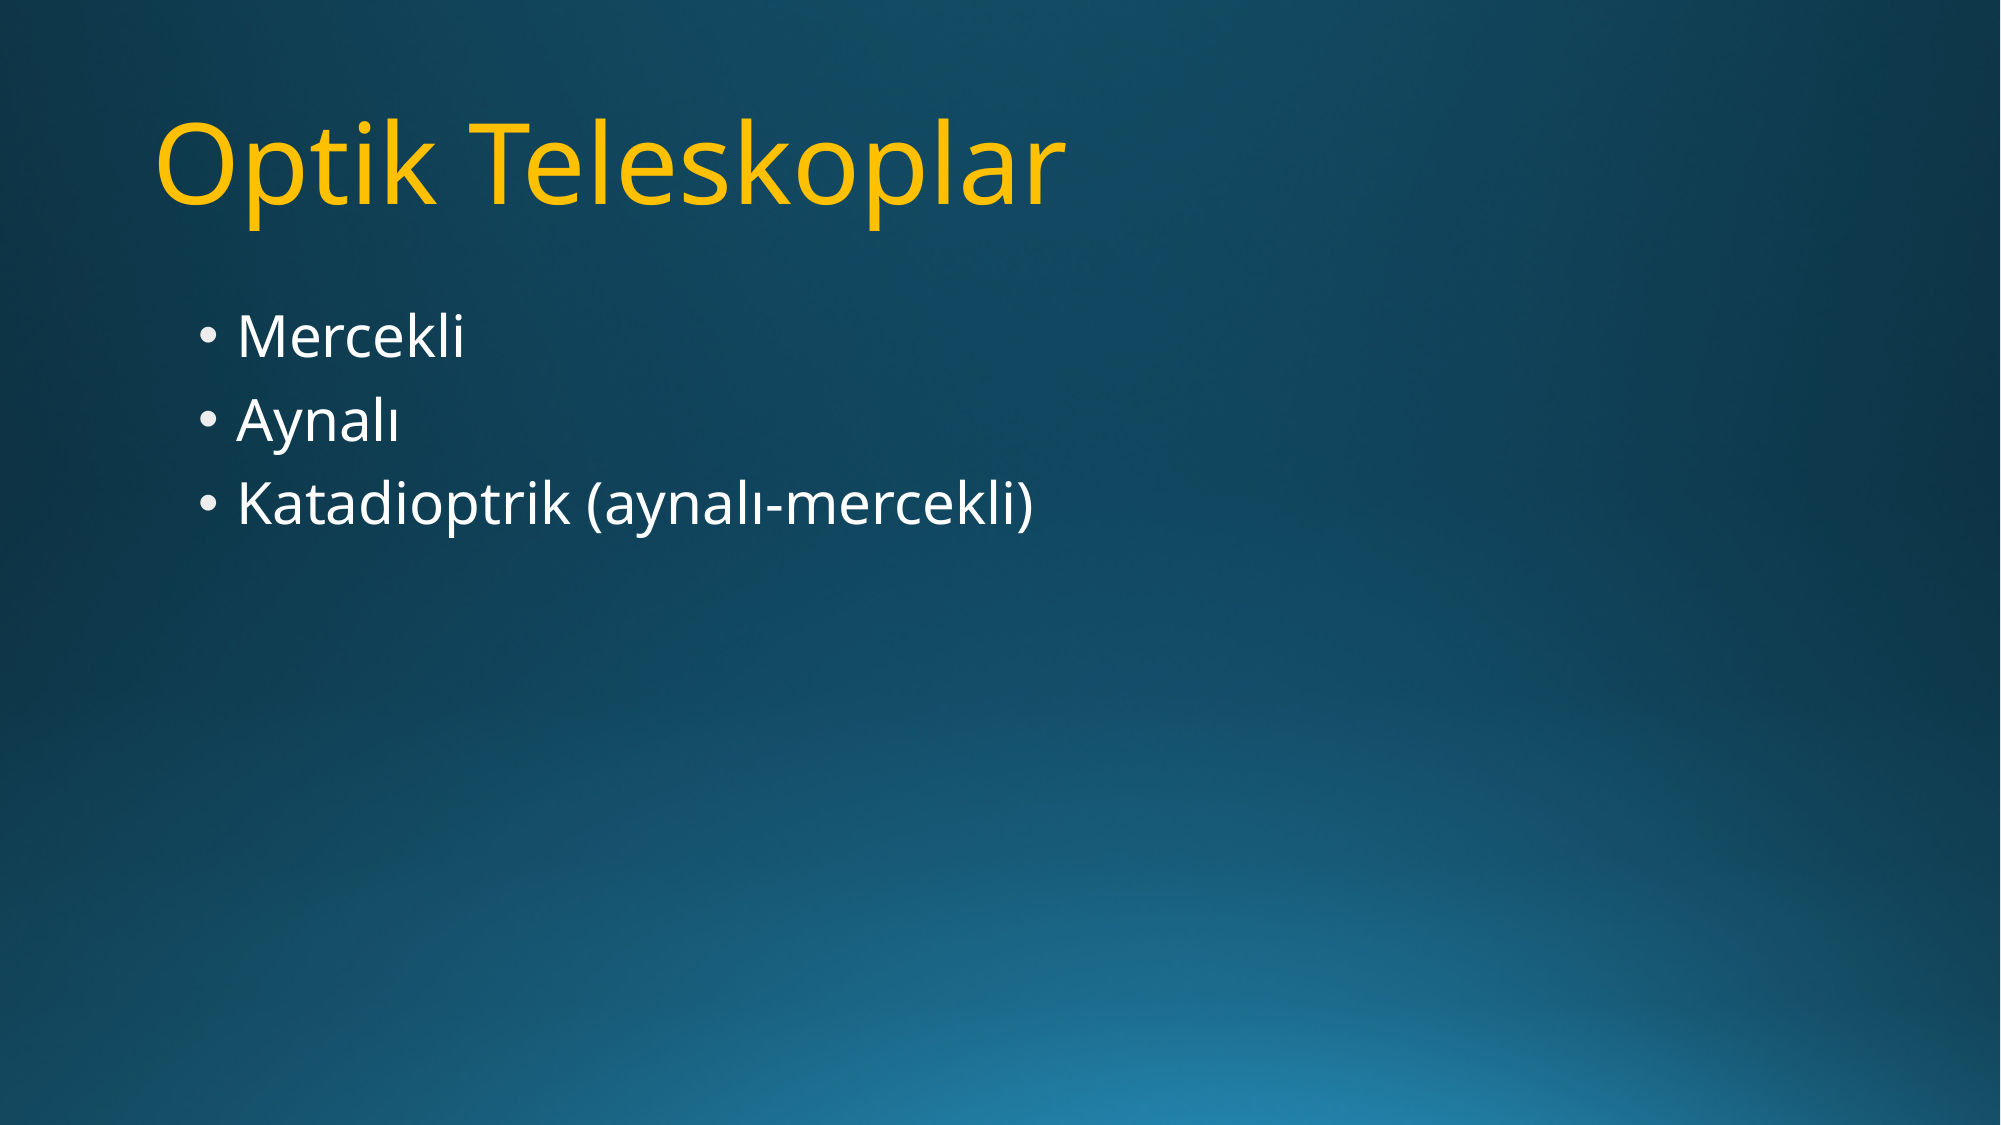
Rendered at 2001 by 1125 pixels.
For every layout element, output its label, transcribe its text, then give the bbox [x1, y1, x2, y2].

list Mercekli Aynalı Katadioptrik (aynalı-mercekli) [183, 299, 1863, 1014]
title Optik Teleskoplar [137, 59, 1863, 278]
picture [0, 0, 2001, 1125]
